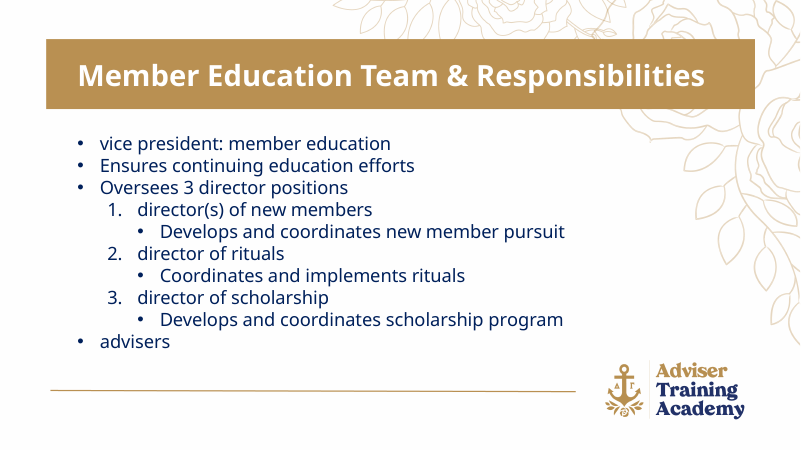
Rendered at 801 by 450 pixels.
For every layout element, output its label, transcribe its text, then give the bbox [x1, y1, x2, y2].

picture [0, 0, 801, 450]
list Member Education Team & Responsibilities [62, 50, 738, 100]
list vice president: member education Ensures continuing education efforts Oversees 3 director positions director(s) of new members Develops and coordinates new member pursuit director of rituals Coordinates and implements rituals director of scholarship Develops and coordinates scholarship program advisers [62, 125, 738, 350]
